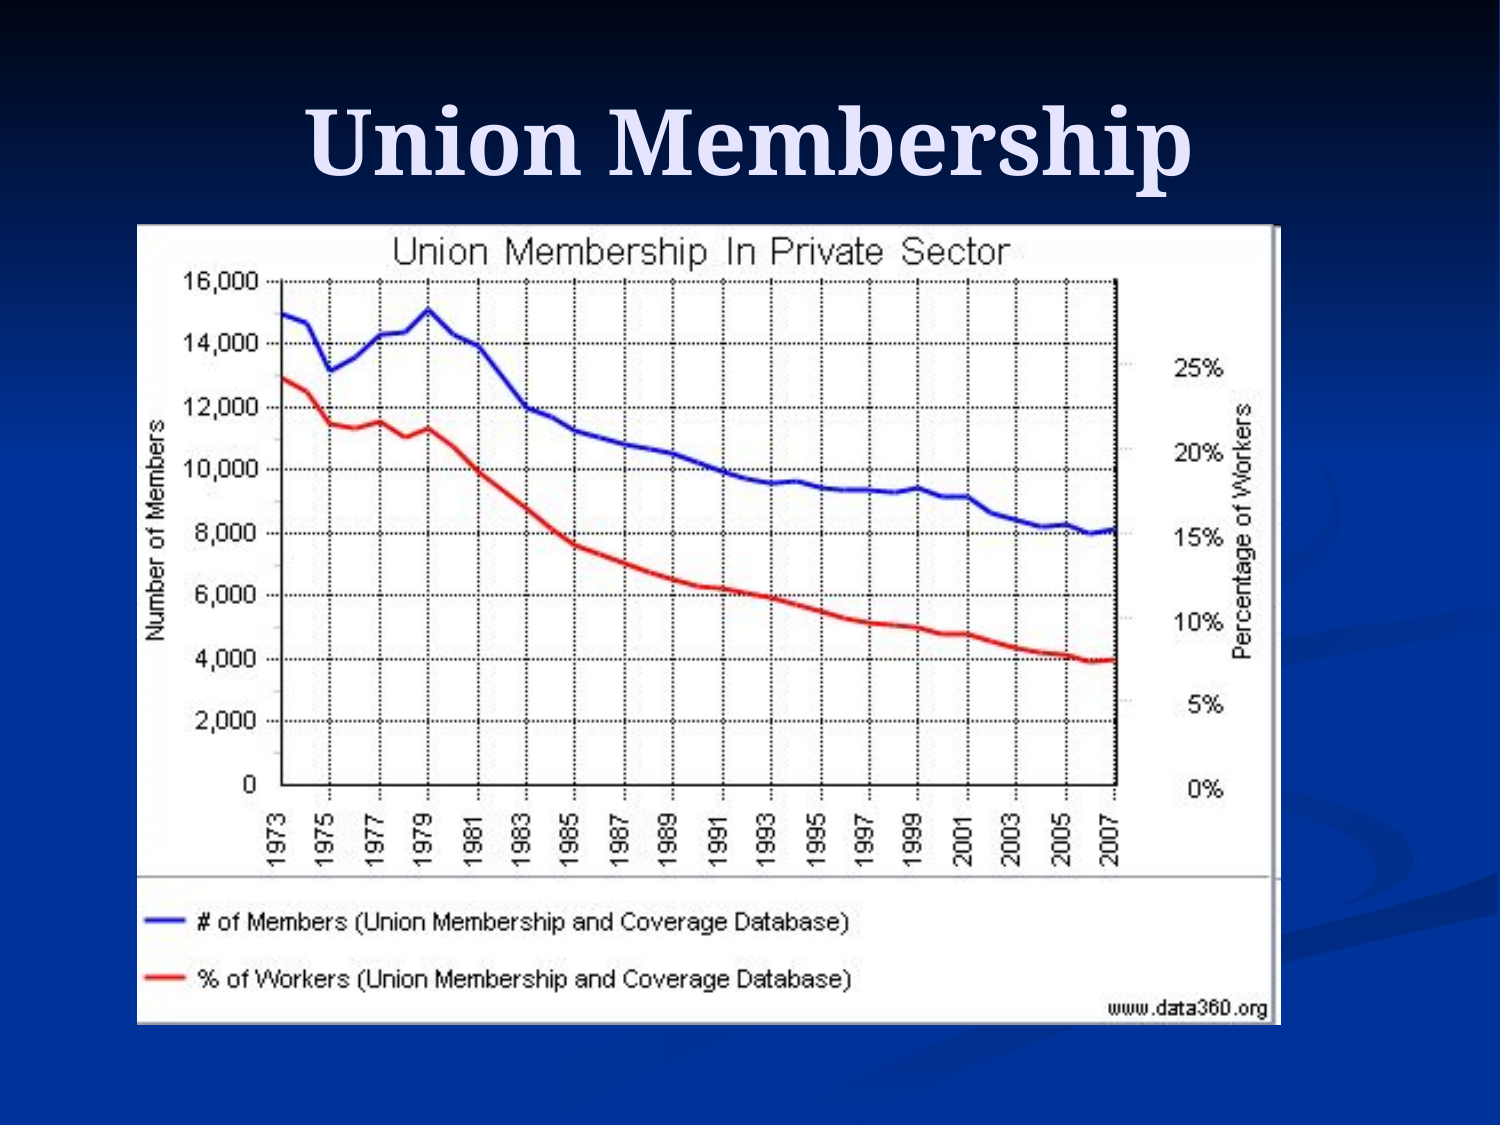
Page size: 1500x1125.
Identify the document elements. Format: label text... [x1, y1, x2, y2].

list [137, 224, 1281, 1026]
title Union Membership [74, 44, 1426, 233]
